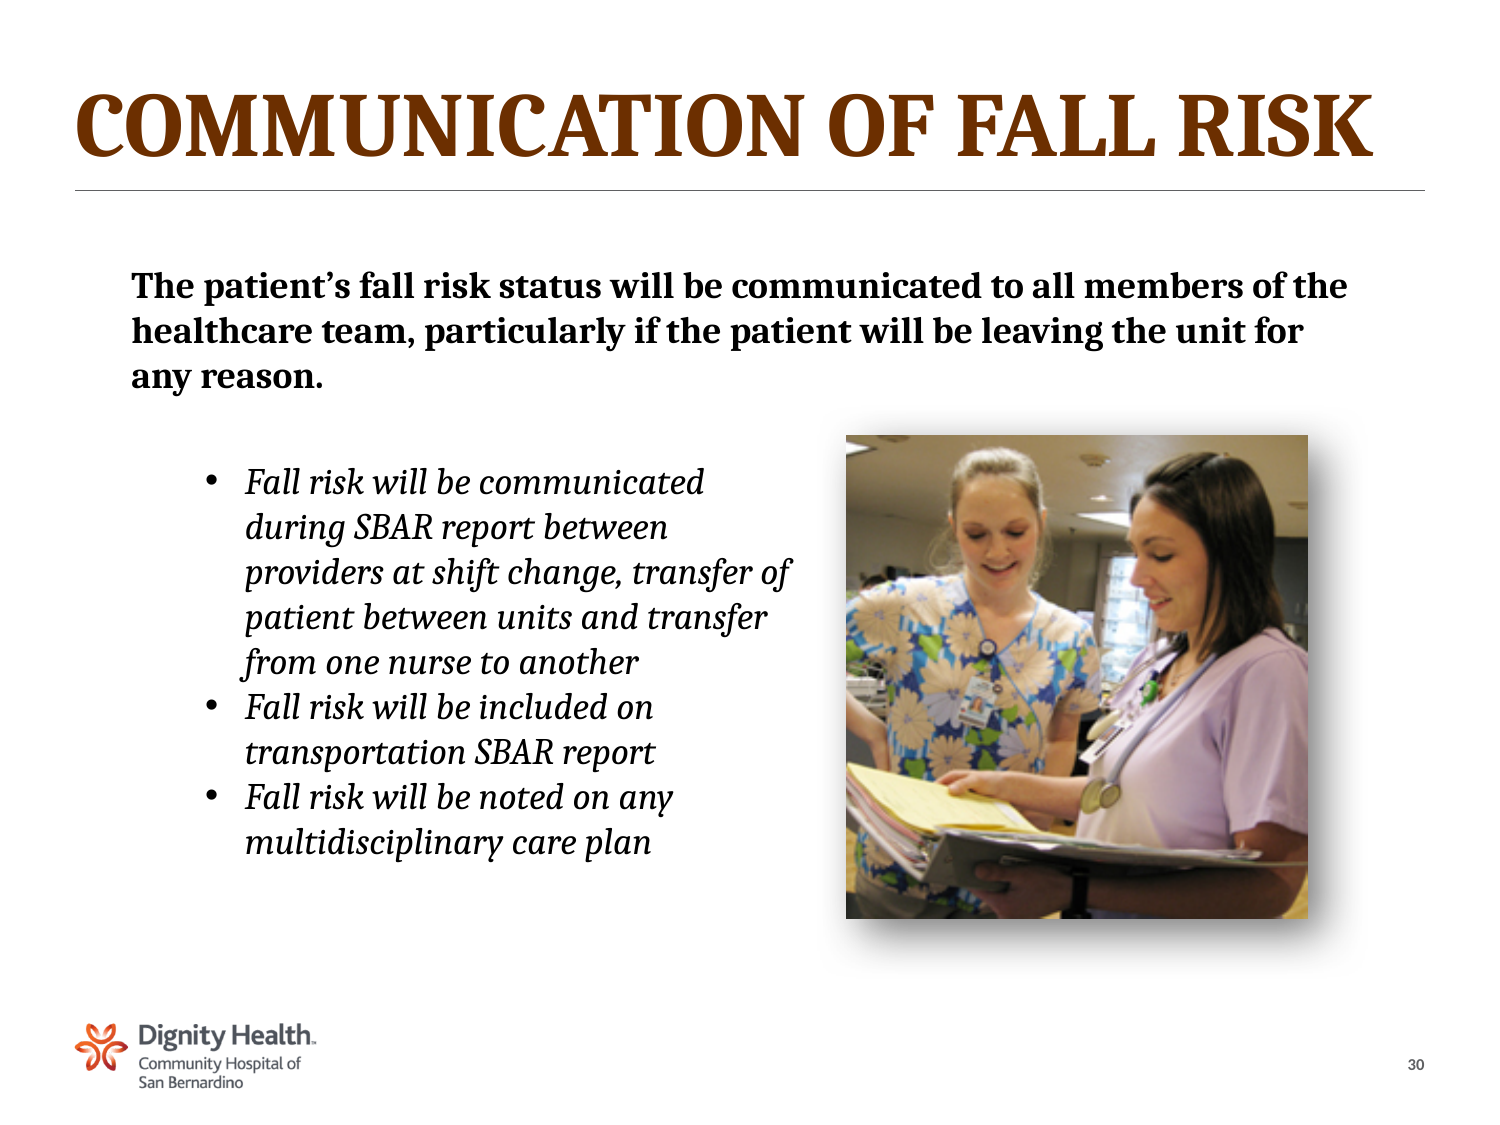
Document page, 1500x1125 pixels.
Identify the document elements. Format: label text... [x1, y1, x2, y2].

text_box Fall risk will be communicated during SBAR report between providers at shift change, transfer of patient between units and transfer from one nurse to another Fall risk will be included on transportation SBAR report Fall risk will be noted on any multidisciplinary care plan [116, 404, 818, 870]
title Communication of Fall Risk [75, 44, 1425, 175]
text_box The patient’s fall risk status will be communicated to all members of the healthcare team, particularly if the patient will be leaving the unit for any reason. [116, 253, 1370, 403]
picture [846, 435, 1308, 919]
slide_number 30 [1369, 1036, 1425, 1091]
picture [0, 1018, 509, 1125]
